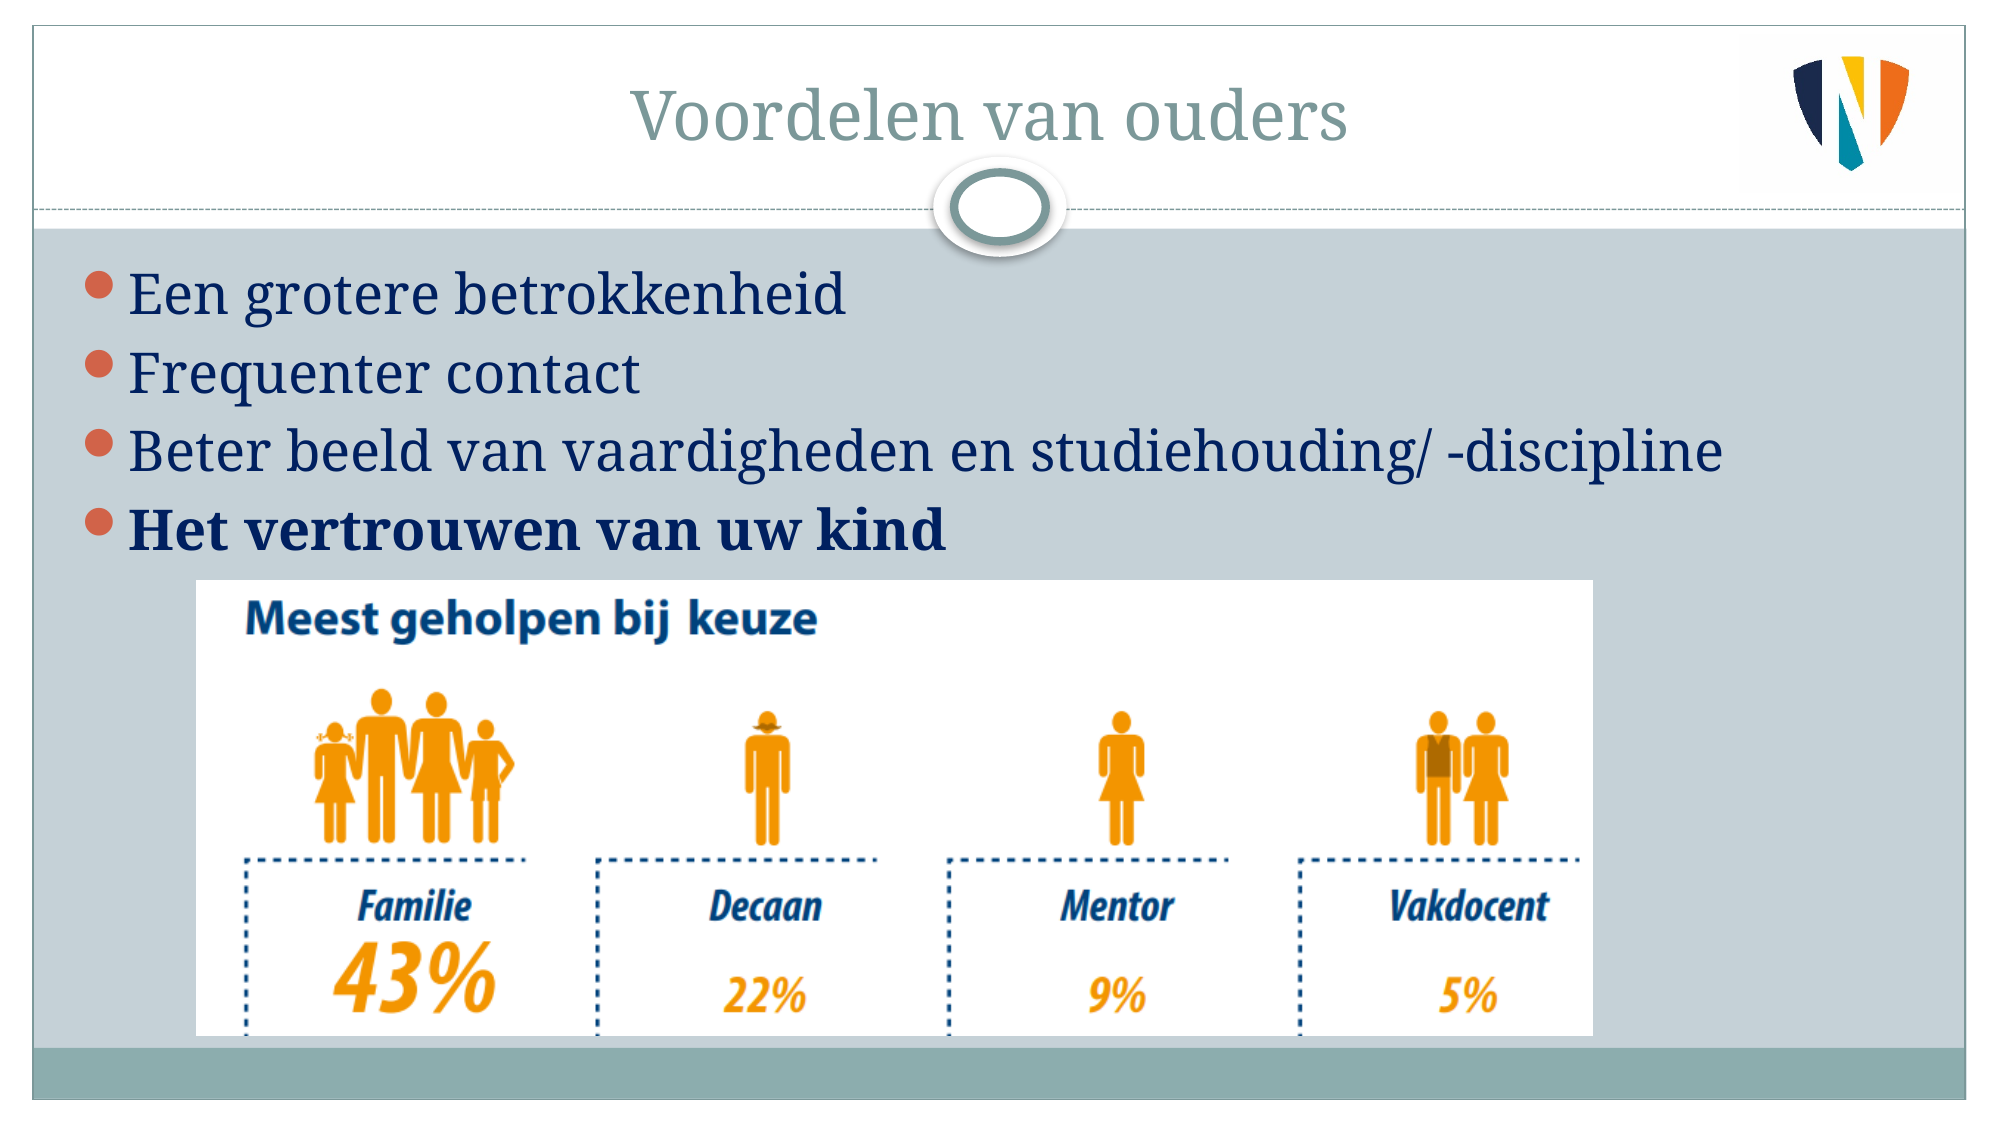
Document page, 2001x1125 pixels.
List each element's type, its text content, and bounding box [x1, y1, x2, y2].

title Voordelen van ouders [65, 37, 1734, 163]
picture [1739, 34, 1963, 193]
picture [196, 580, 1593, 1037]
list Een grotere betrokkenheid Frequenter contact Beter beeld van vaardigheden en studiehouding/ -discipline Het vertrouwen van uw kind [65, 250, 1927, 1001]
